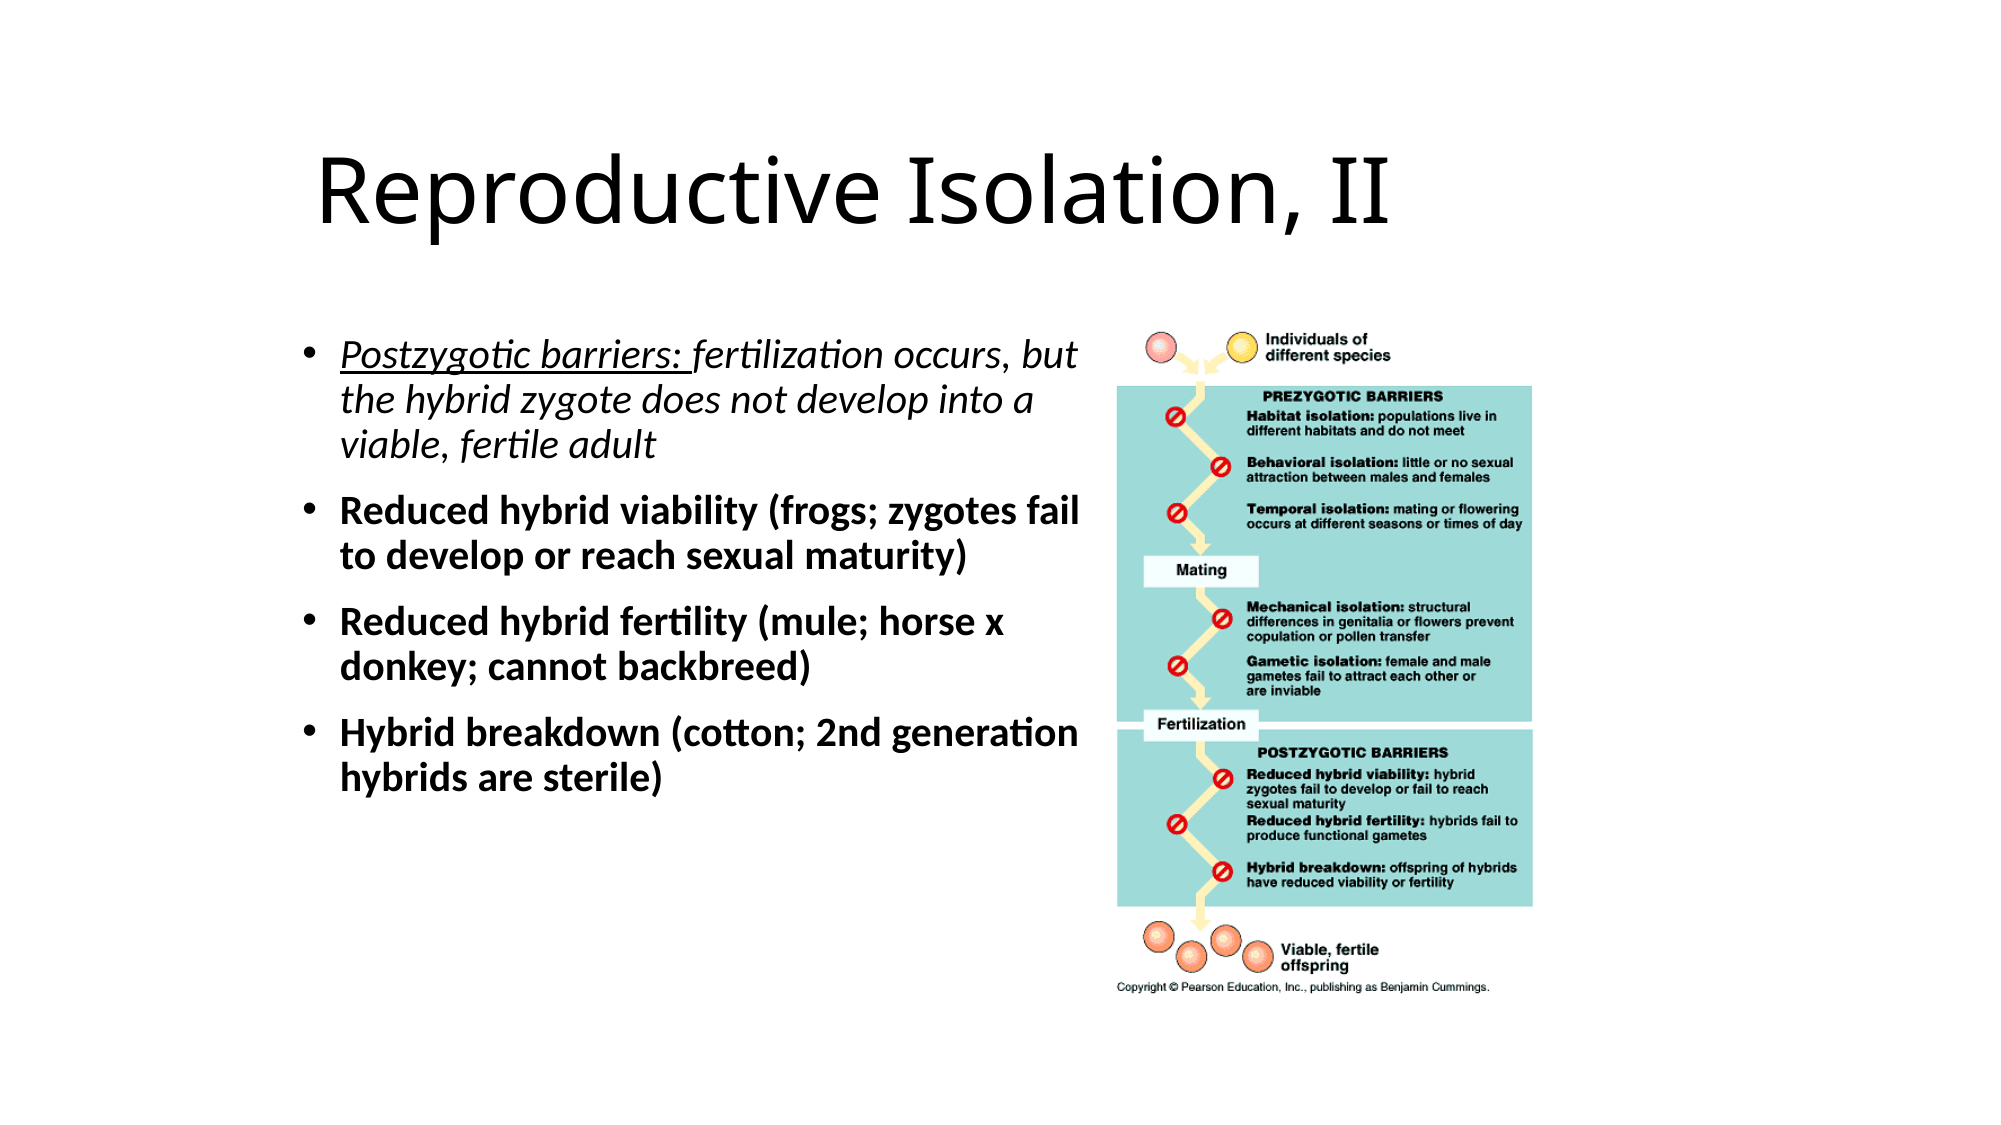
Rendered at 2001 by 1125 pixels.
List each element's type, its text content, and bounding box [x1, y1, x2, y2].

title Reproductive Isolation, II [299, 99, 2000, 288]
list Postzygotic barriers: fertilization occurs, but the hybrid zygote does not develop into a viable, fertile adult Reduced hybrid viability (frogs; zygotes fail to develop or reach sexual maturity) Reduced hybrid fertility (mule; horse x donkey; cannot backbreed) Hybrid breakdown (cotton; 2nd generation hybrids are sterile) [287, 324, 1108, 1000]
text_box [1108, 324, 1541, 1000]
